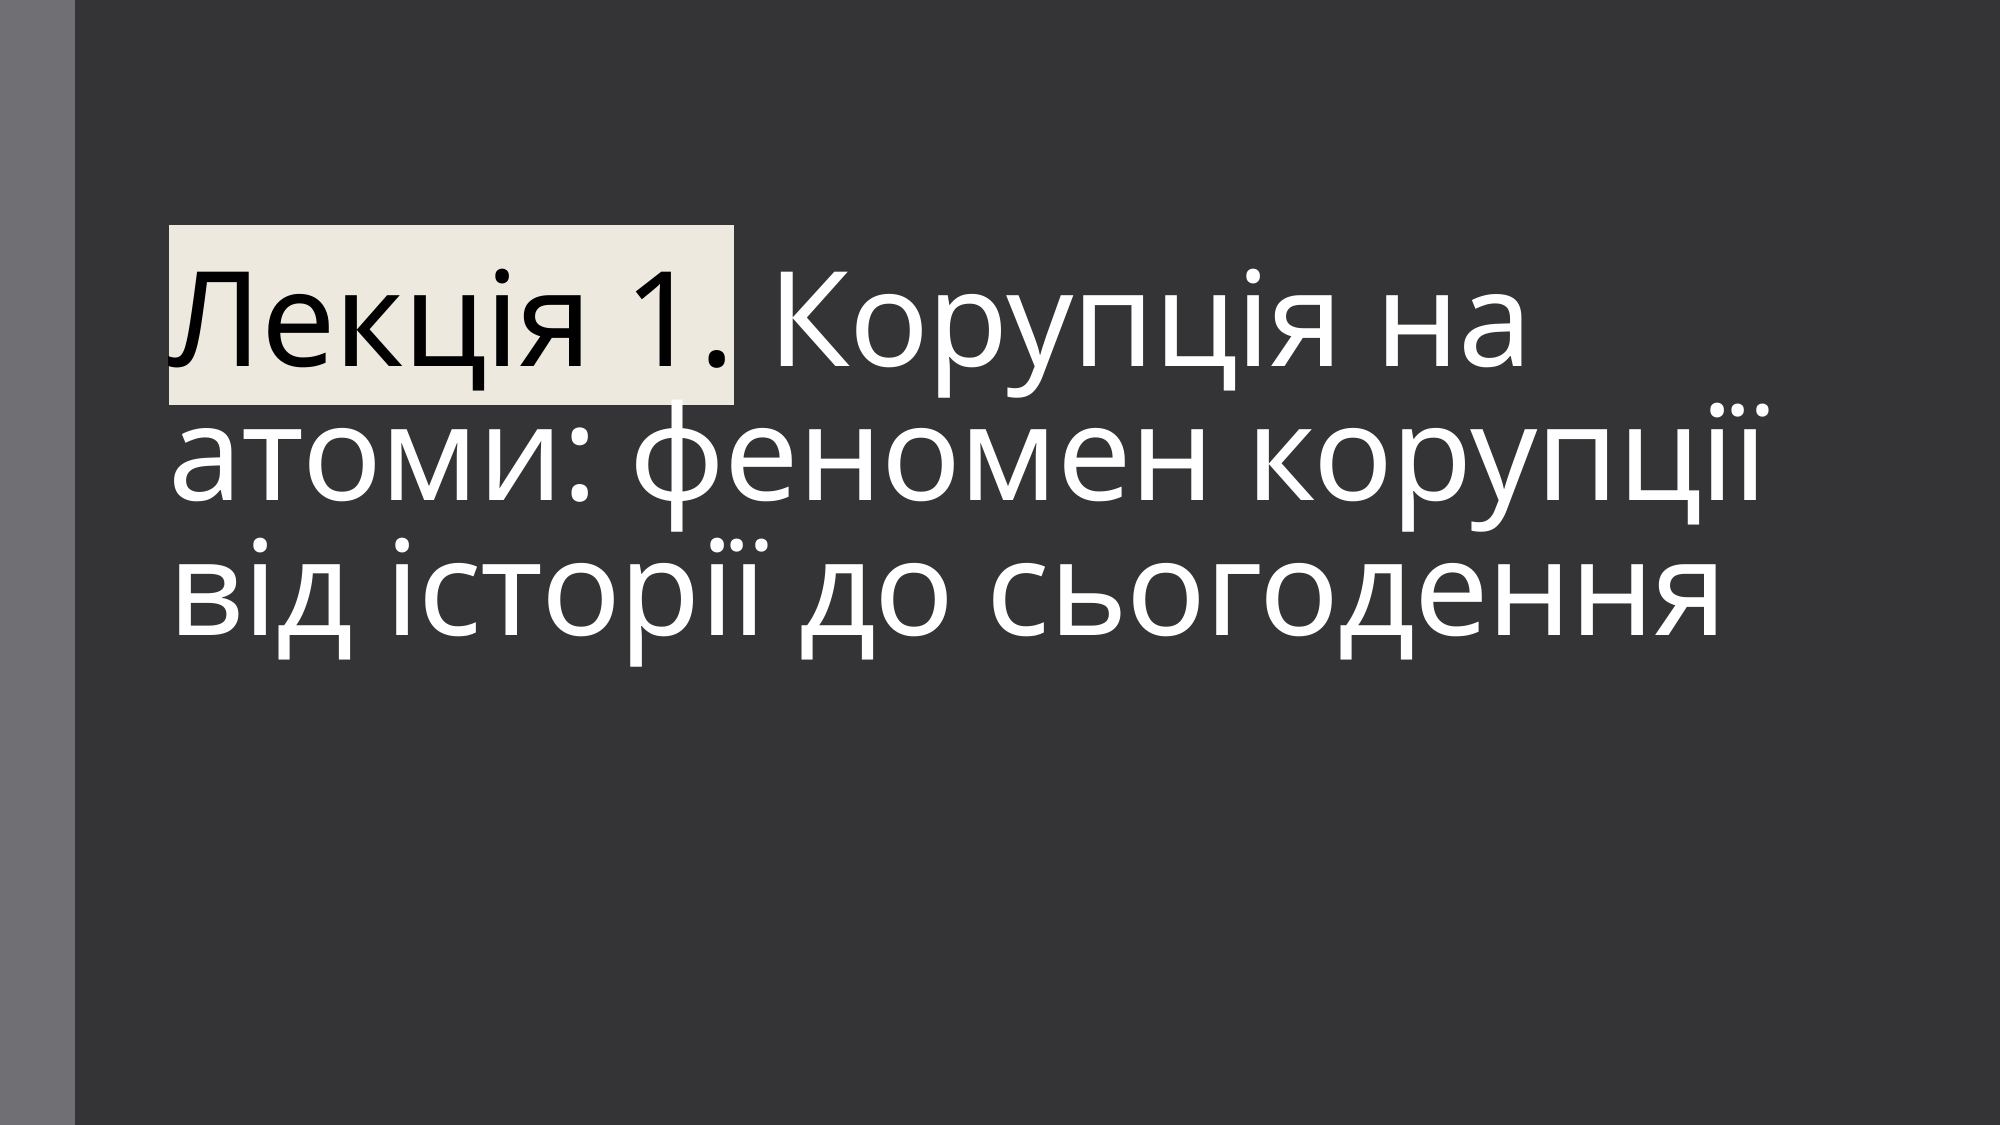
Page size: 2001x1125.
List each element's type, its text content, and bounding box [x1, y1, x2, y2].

title Лекція 1. Корупція на атоми: феномен корупції від історії до сьогодення [153, 242, 1847, 963]
